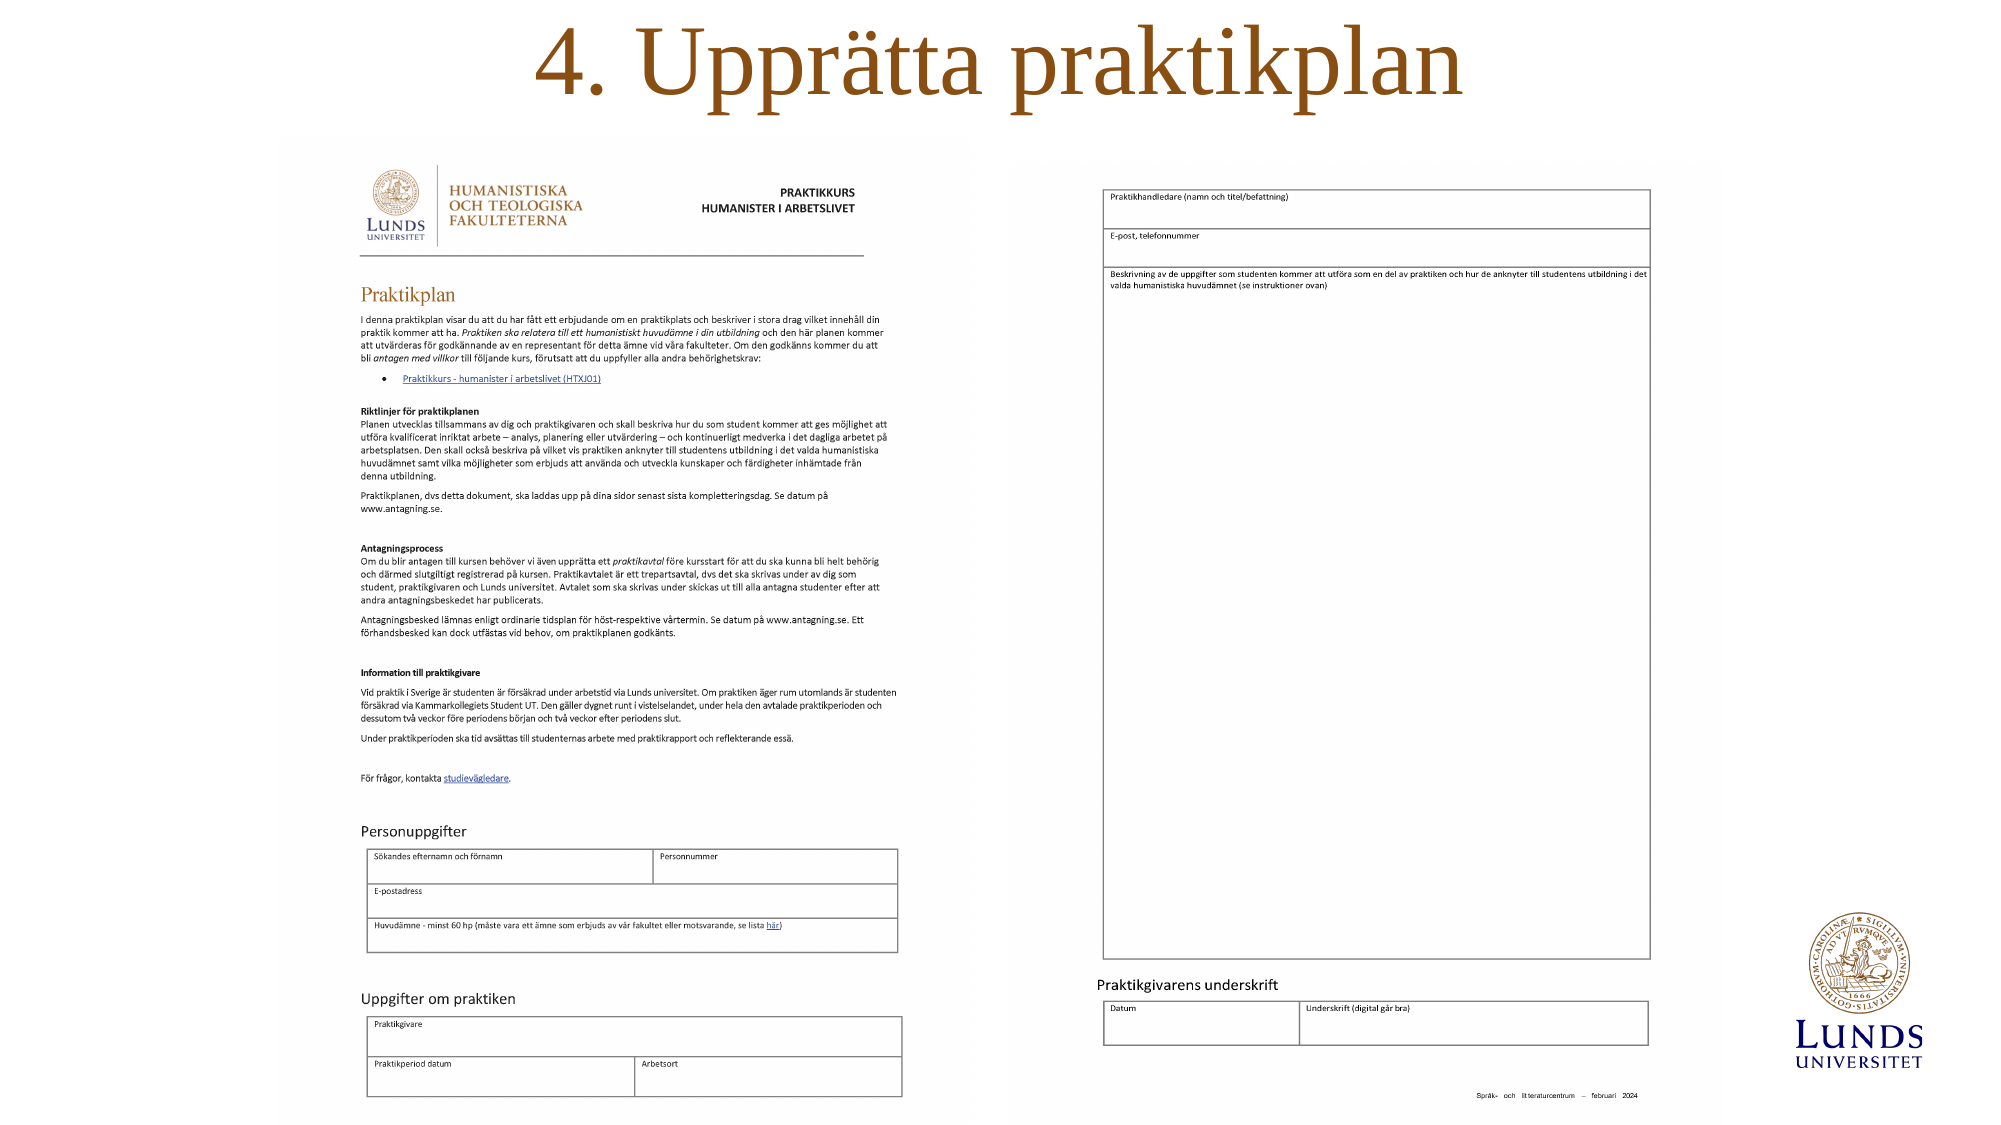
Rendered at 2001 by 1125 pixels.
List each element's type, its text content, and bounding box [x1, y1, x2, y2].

picture [1010, 163, 1724, 1125]
picture [276, 137, 974, 1125]
title 4. Upprätta praktikplan [276, 0, 1724, 164]
